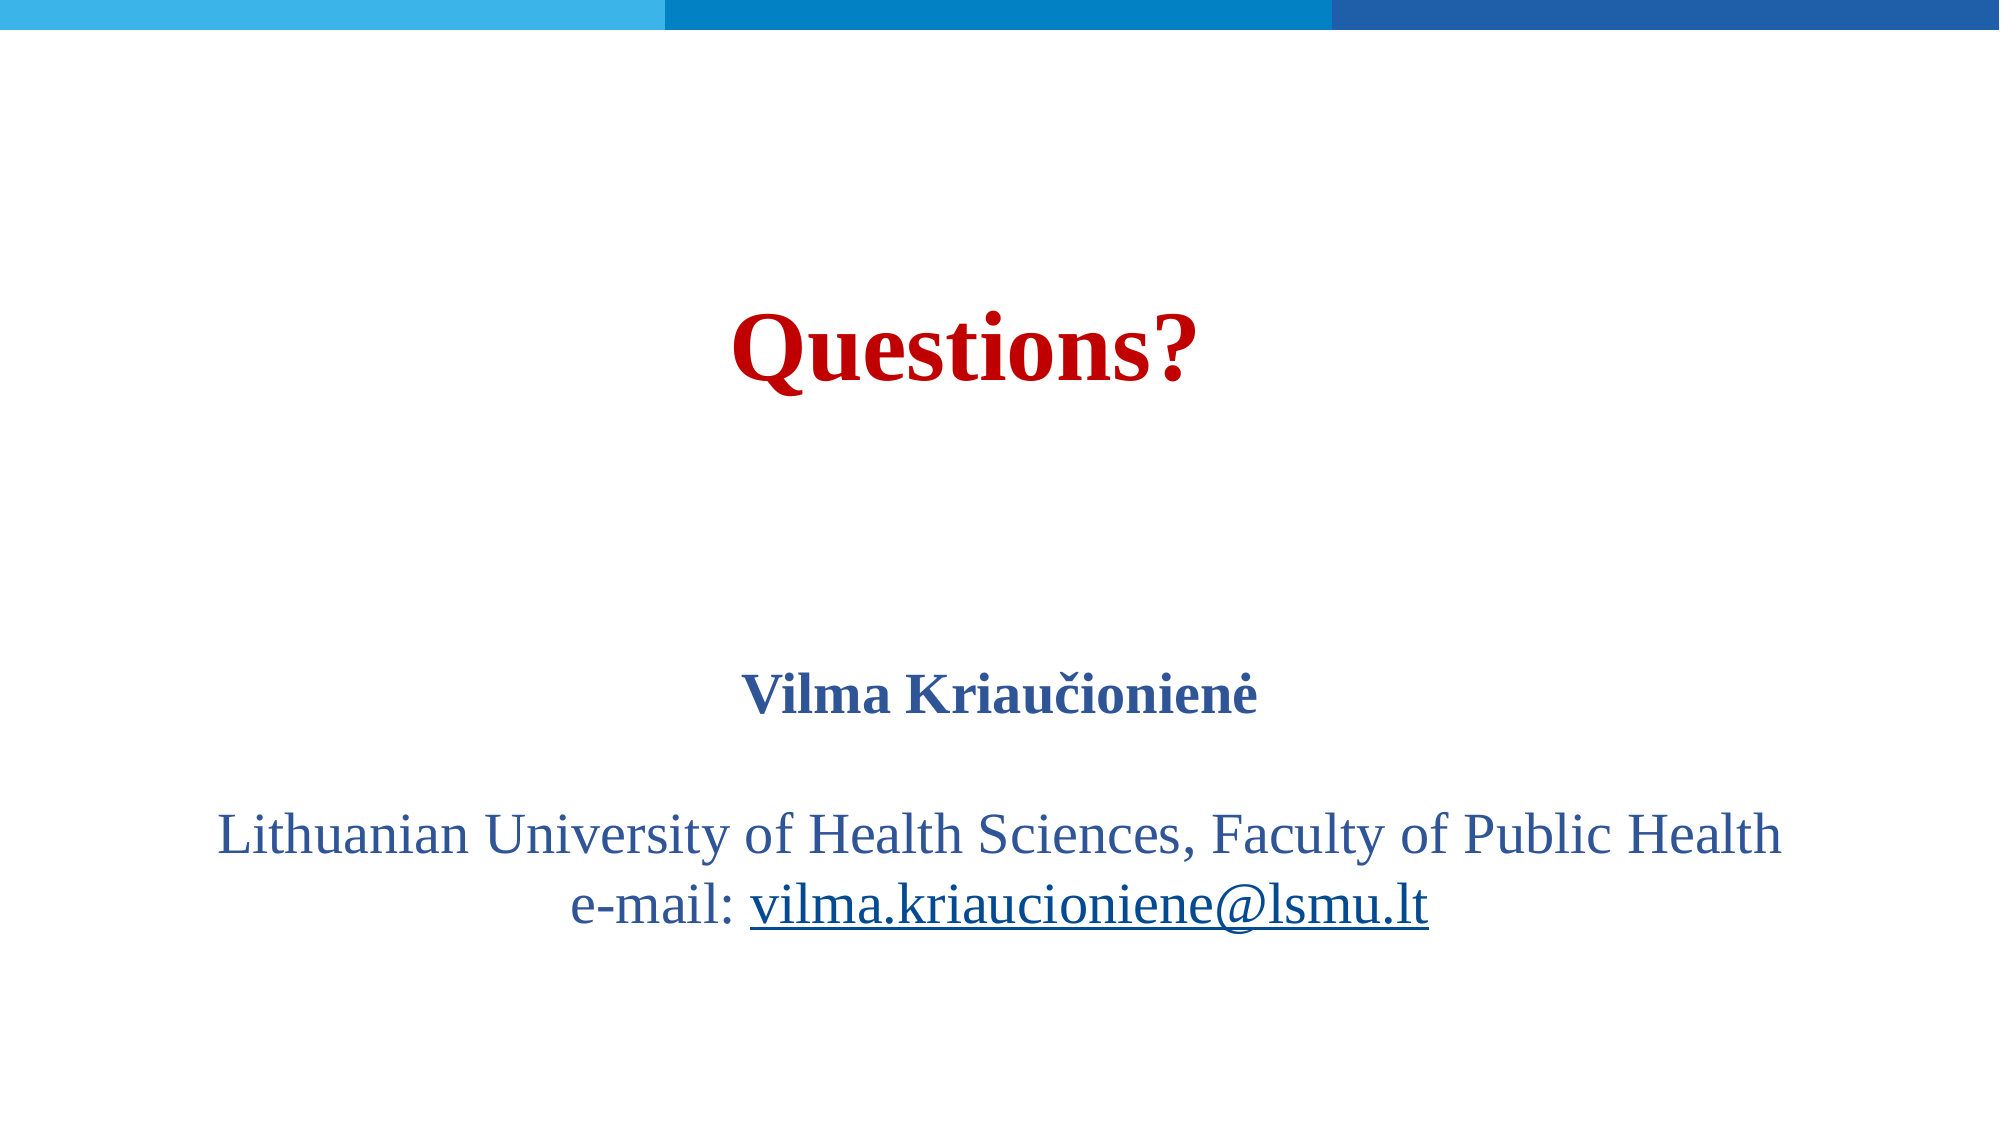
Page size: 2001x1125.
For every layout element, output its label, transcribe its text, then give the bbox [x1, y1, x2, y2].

title Vilma Kriaučionienė Lithuanian University of Health Sciences, Faculty of Public Health e-mail: vilma.kriaucioniene@lsmu.lt [137, 681, 1863, 979]
list Questions? [103, 286, 1829, 526]
picture [1333, 0, 2000, 30]
picture [0, 0, 664, 30]
